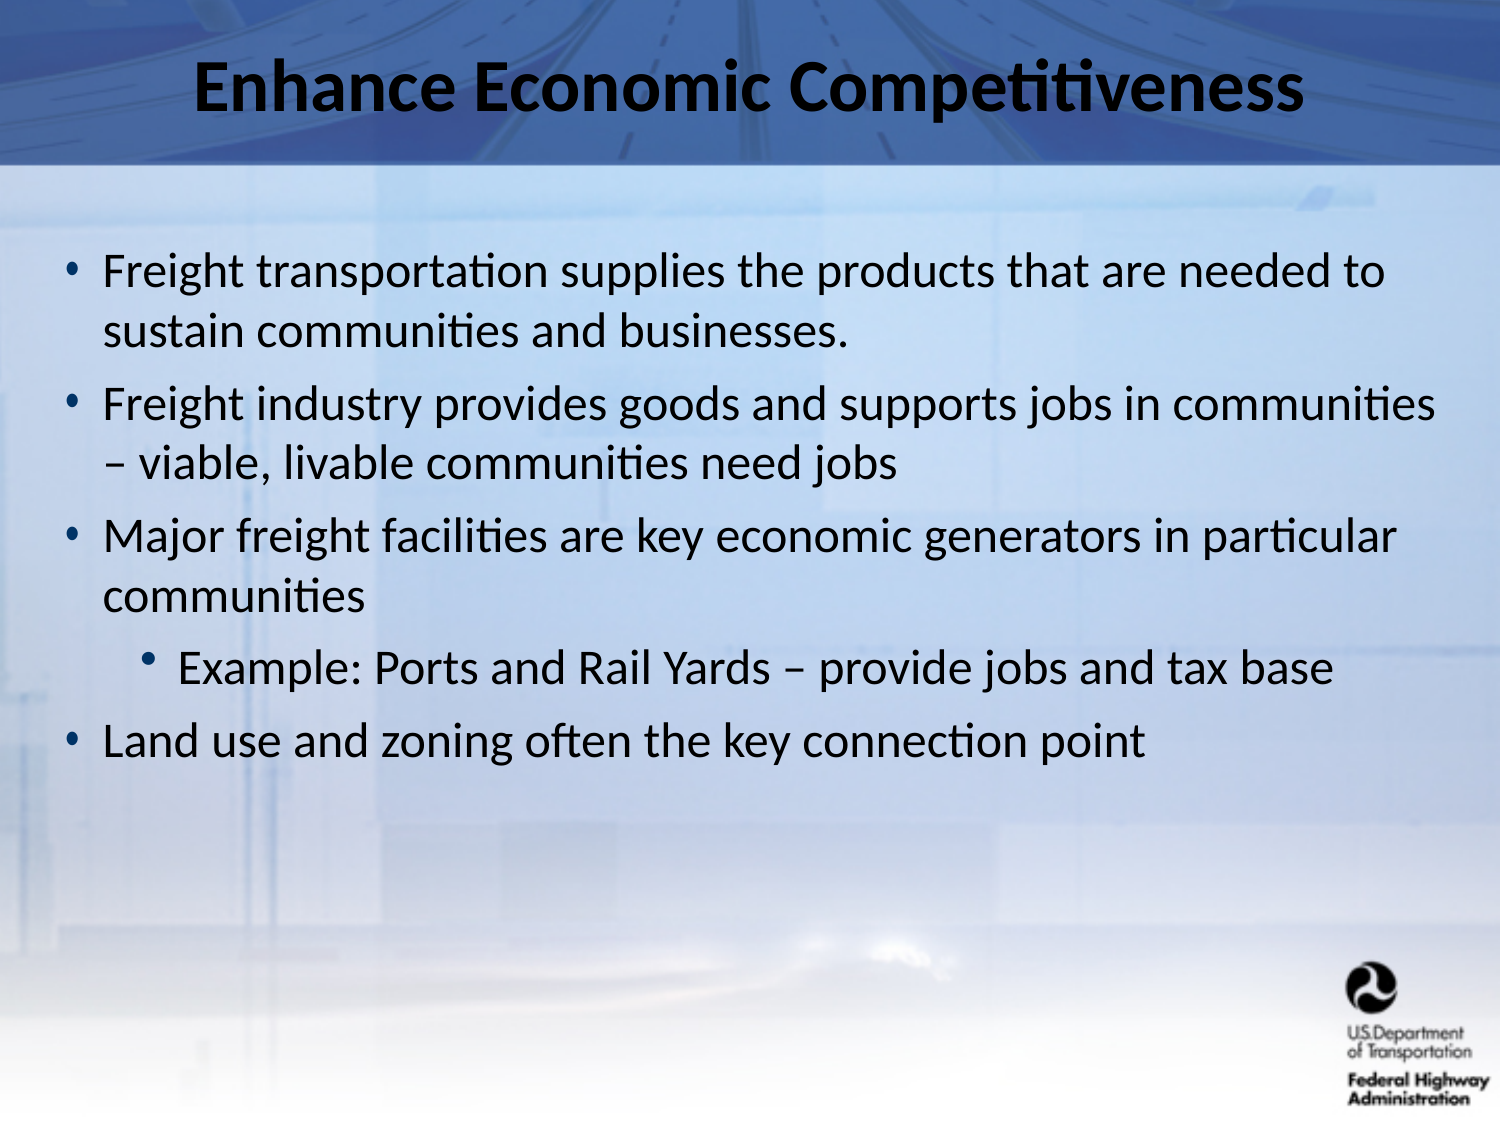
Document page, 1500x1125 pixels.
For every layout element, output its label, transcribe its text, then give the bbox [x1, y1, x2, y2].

picture [0, 0, 1500, 1125]
title Enhance Economic Competitiveness [37, 0, 1463, 163]
list Freight transportation supplies the products that are needed to sustain communities and businesses. Freight industry provides goods and supports jobs in communities – viable, livable communities need jobs Major freight facilities are key economic generators in particular communities Example: Ports and Rail Yards – provide jobs and tax base Land use and zoning often the key connection point [49, 187, 1463, 1088]
